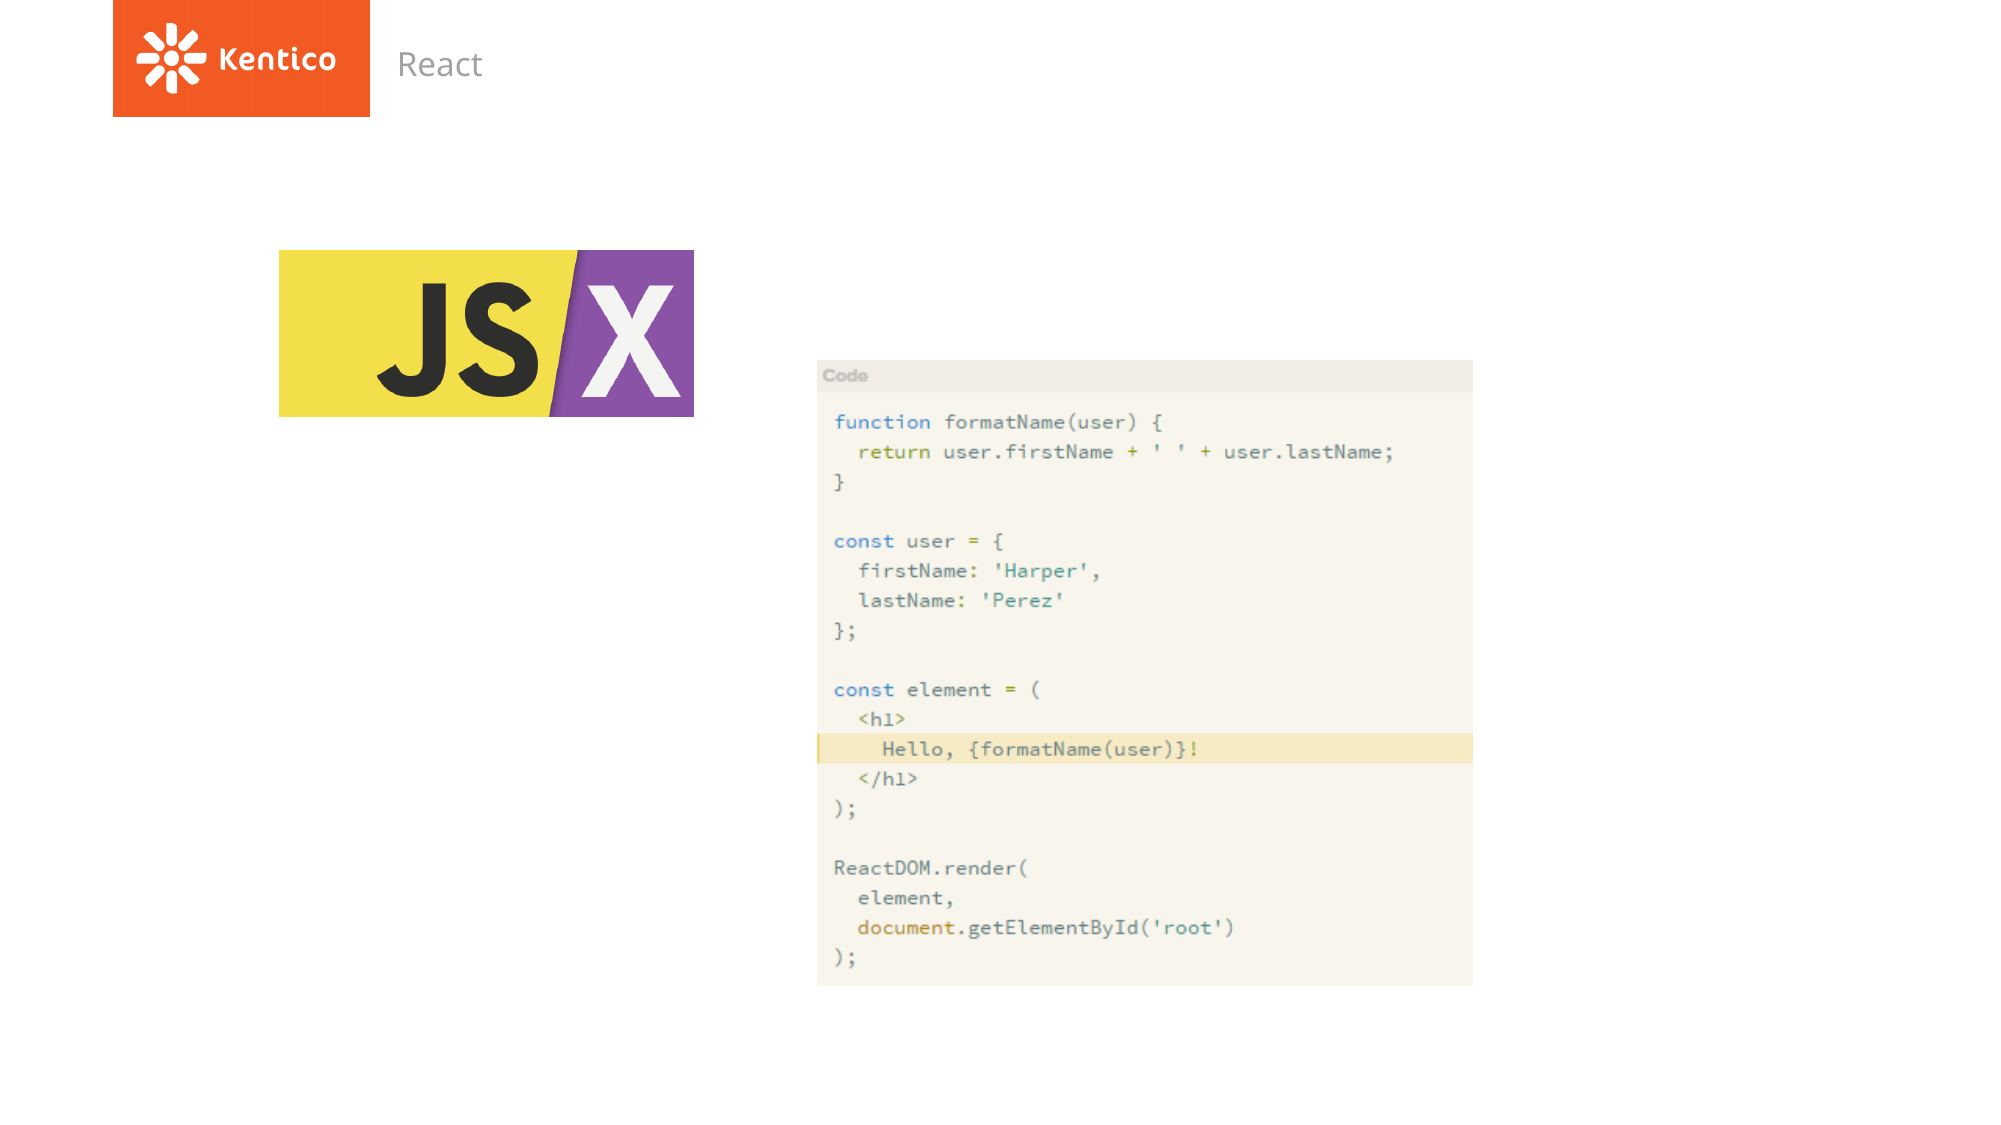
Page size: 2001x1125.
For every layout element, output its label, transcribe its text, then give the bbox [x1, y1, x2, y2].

picture [817, 360, 1473, 986]
picture [279, 250, 694, 417]
list React [381, 31, 1897, 91]
picture [113, 0, 370, 117]
